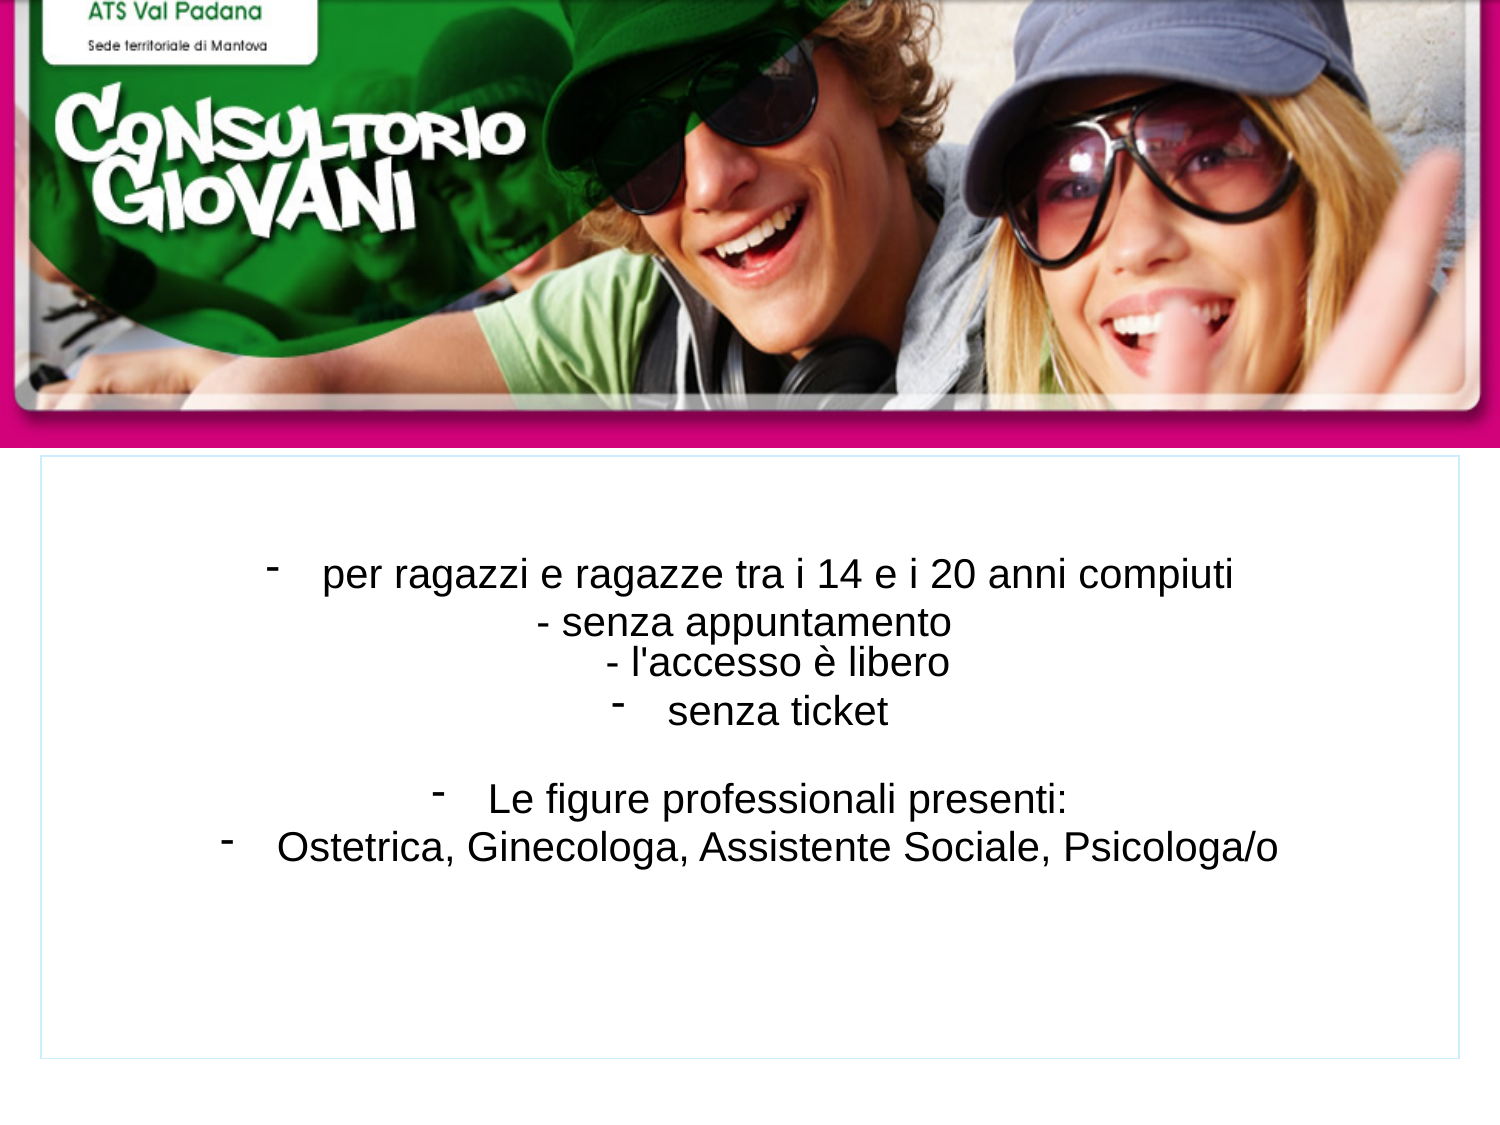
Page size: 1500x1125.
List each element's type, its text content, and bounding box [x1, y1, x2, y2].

list per ragazzi e ragazze tra i 14 e i 20 anni compiuti - senza appuntamento - l'accesso è libero senza ticket Le figure professionali presenti: Ostetrica, Ginecologa, Assistente Sociale, Psicologa/o [40, 457, 1460, 1059]
picture [0, 0, 1500, 448]
